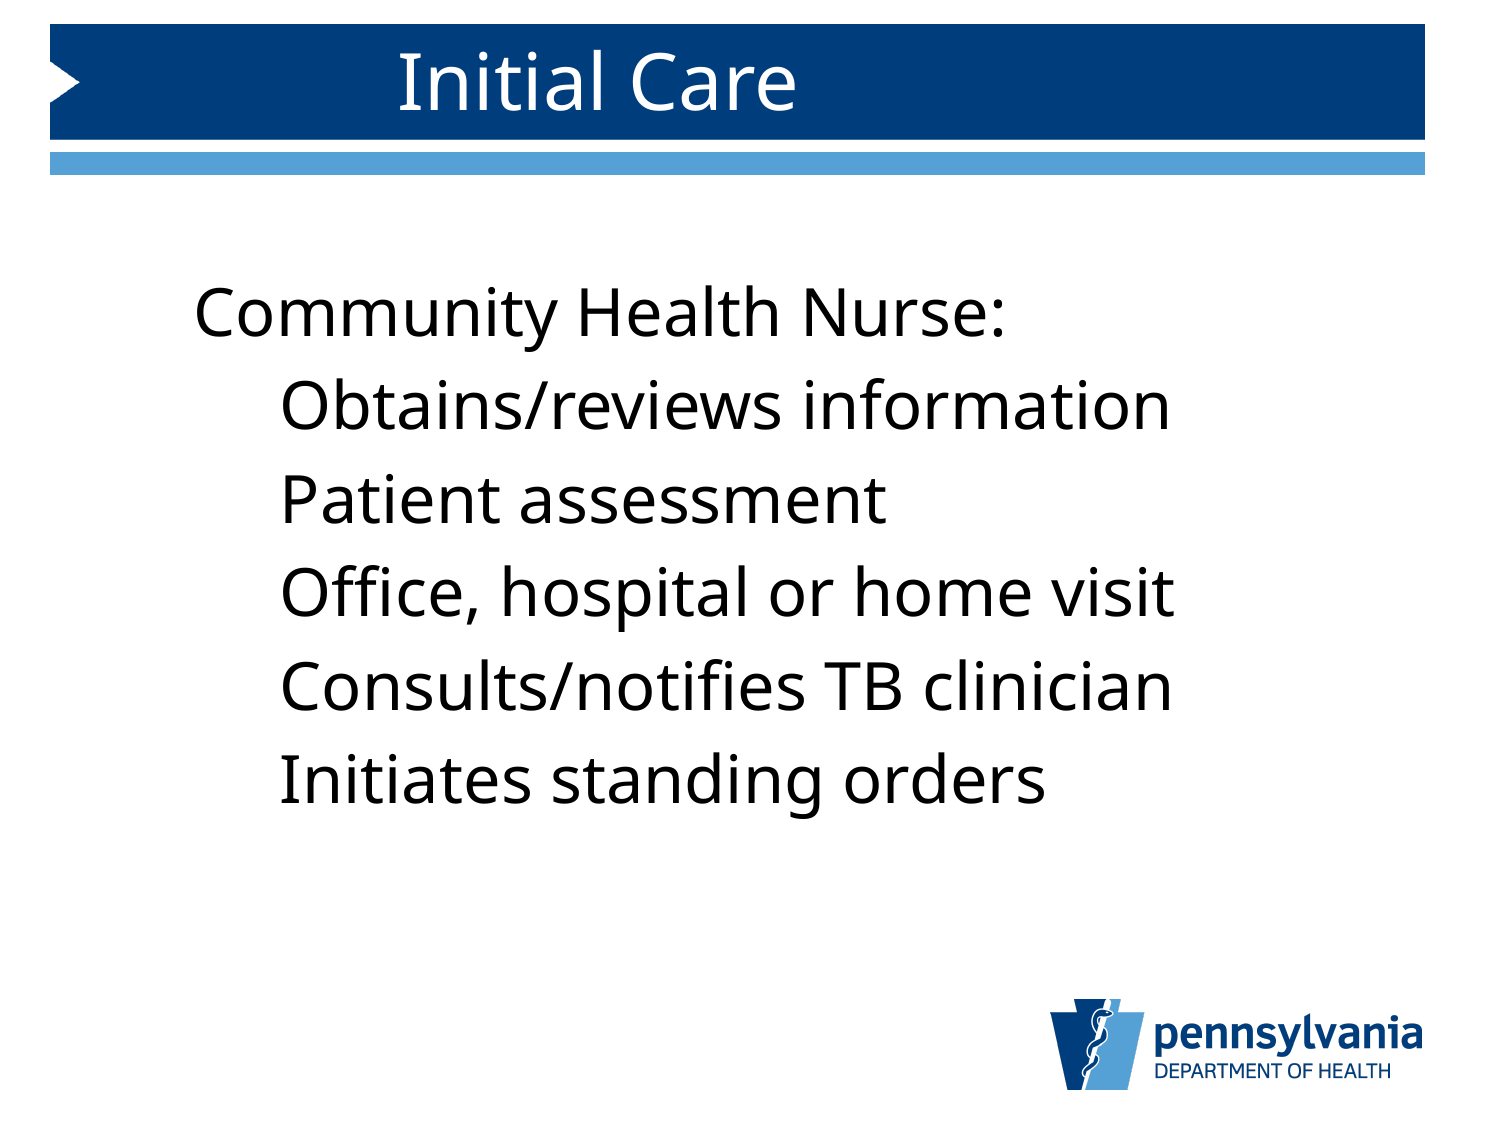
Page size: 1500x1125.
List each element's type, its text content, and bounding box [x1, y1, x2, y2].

picture [1050, 999, 1422, 1090]
title Initial Care [95, 28, 1397, 130]
picture [50, 24, 1425, 175]
list Community Health Nurse: Obtains/reviews information Patient assessment Office, hospital or home visit Consults/notifies TB clinician Initiates standing orders [74, 262, 1426, 963]
